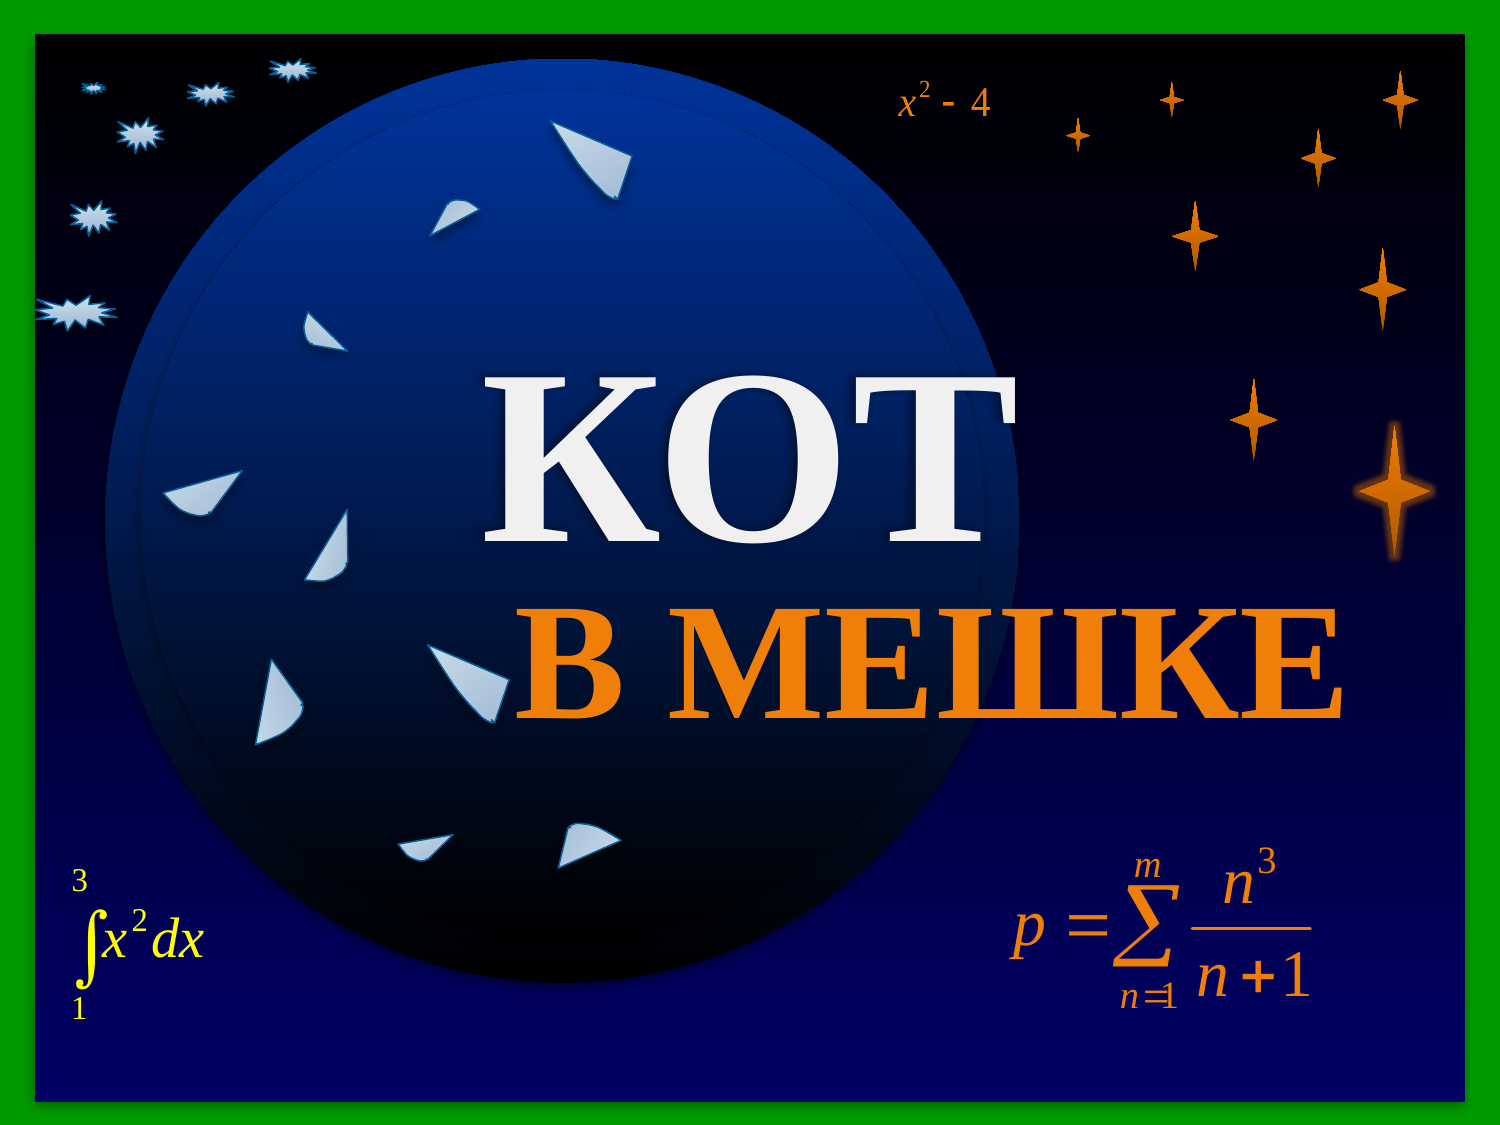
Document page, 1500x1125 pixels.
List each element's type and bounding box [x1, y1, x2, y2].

text_box [34, 34, 1466, 1102]
